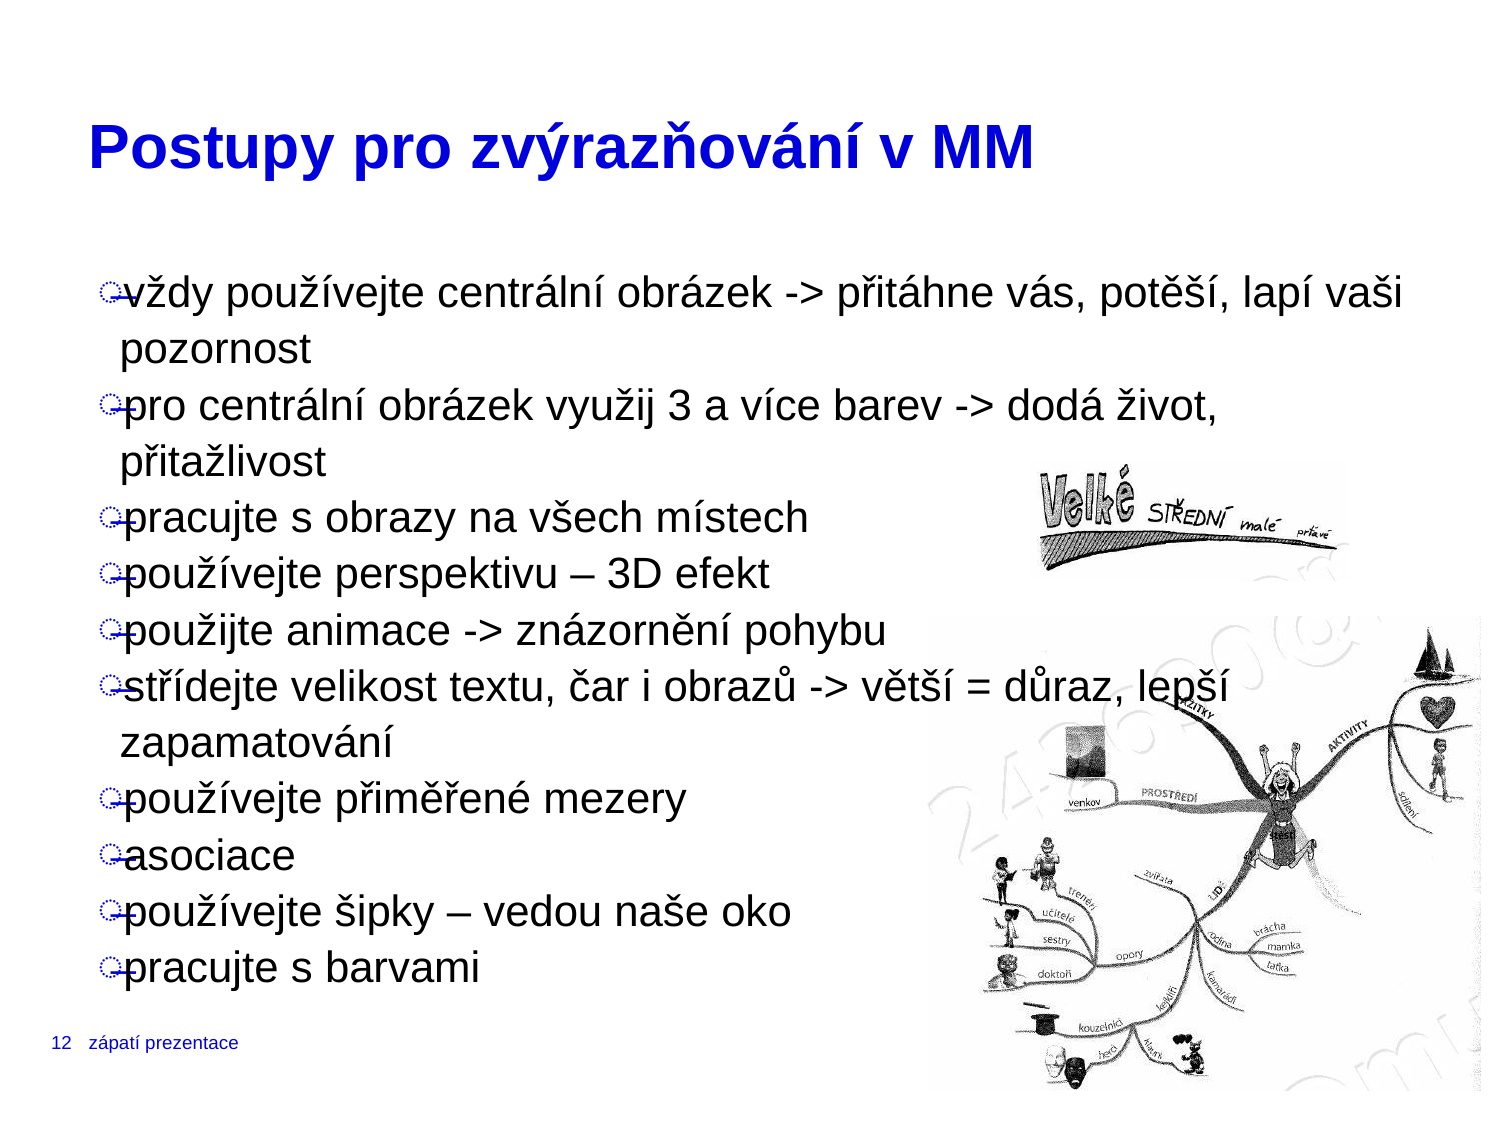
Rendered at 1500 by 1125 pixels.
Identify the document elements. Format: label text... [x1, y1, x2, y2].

picture [1029, 462, 1350, 581]
slide_number 12 [50, 1021, 82, 1063]
picture [927, 616, 1481, 1092]
footer zápatí prezentace [88, 1021, 922, 1063]
list vždy používejte centrální obrázek -> přitáhne vás, potěší, lapí vaši pozornost pro centrální obrázek využij 3 a více barev -> dodá život, přitažlivost pracujte s obrazy na všech místech používejte perspektivu – 3D efekt použijte animace -> znázornění pohybu střídejte velikost textu, čar i obrazů -> větší = důraz, lepší zapamatování používejte přiměřené mezery asociace používejte šipky – vedou naše oko pracujte s barvami [88, 203, 1412, 957]
title Postupy pro zvýrazňování v MM [88, 118, 1412, 193]
